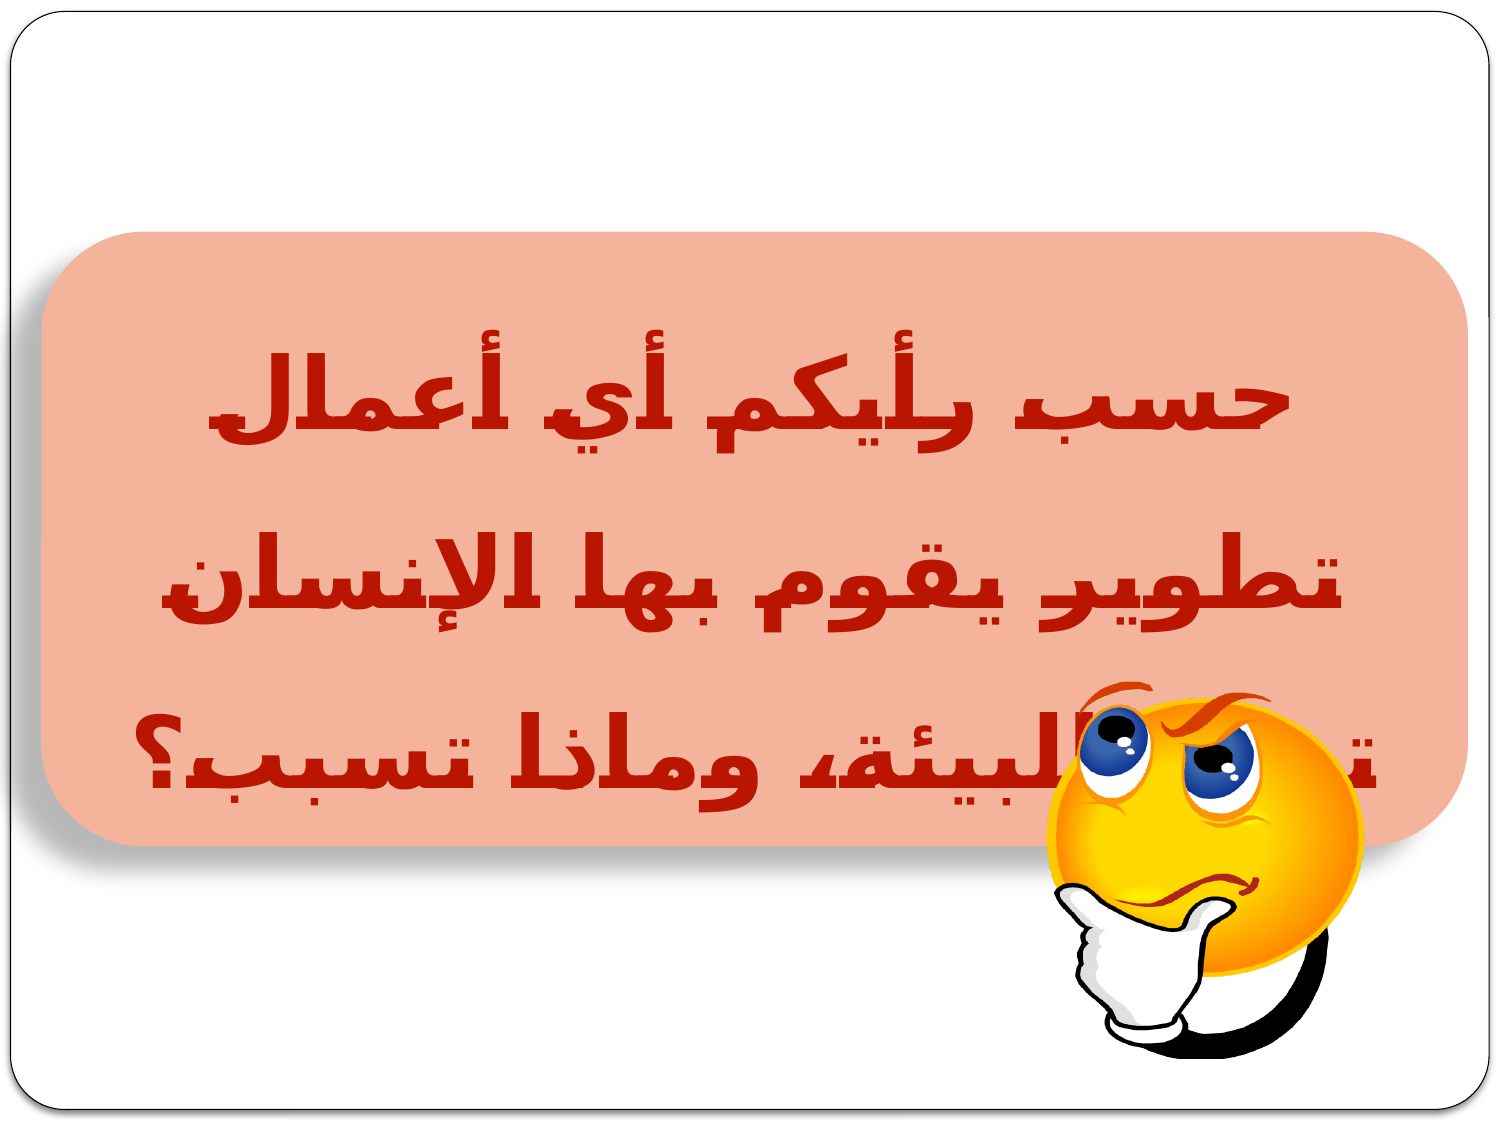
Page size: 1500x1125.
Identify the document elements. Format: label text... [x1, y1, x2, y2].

text_box حسب رأيكم أي أعمال تطوير يقوم بها الإنسان تضر بالبيئة، وماذا تسبب؟ [41, 231, 1468, 847]
picture [1045, 680, 1365, 1059]
